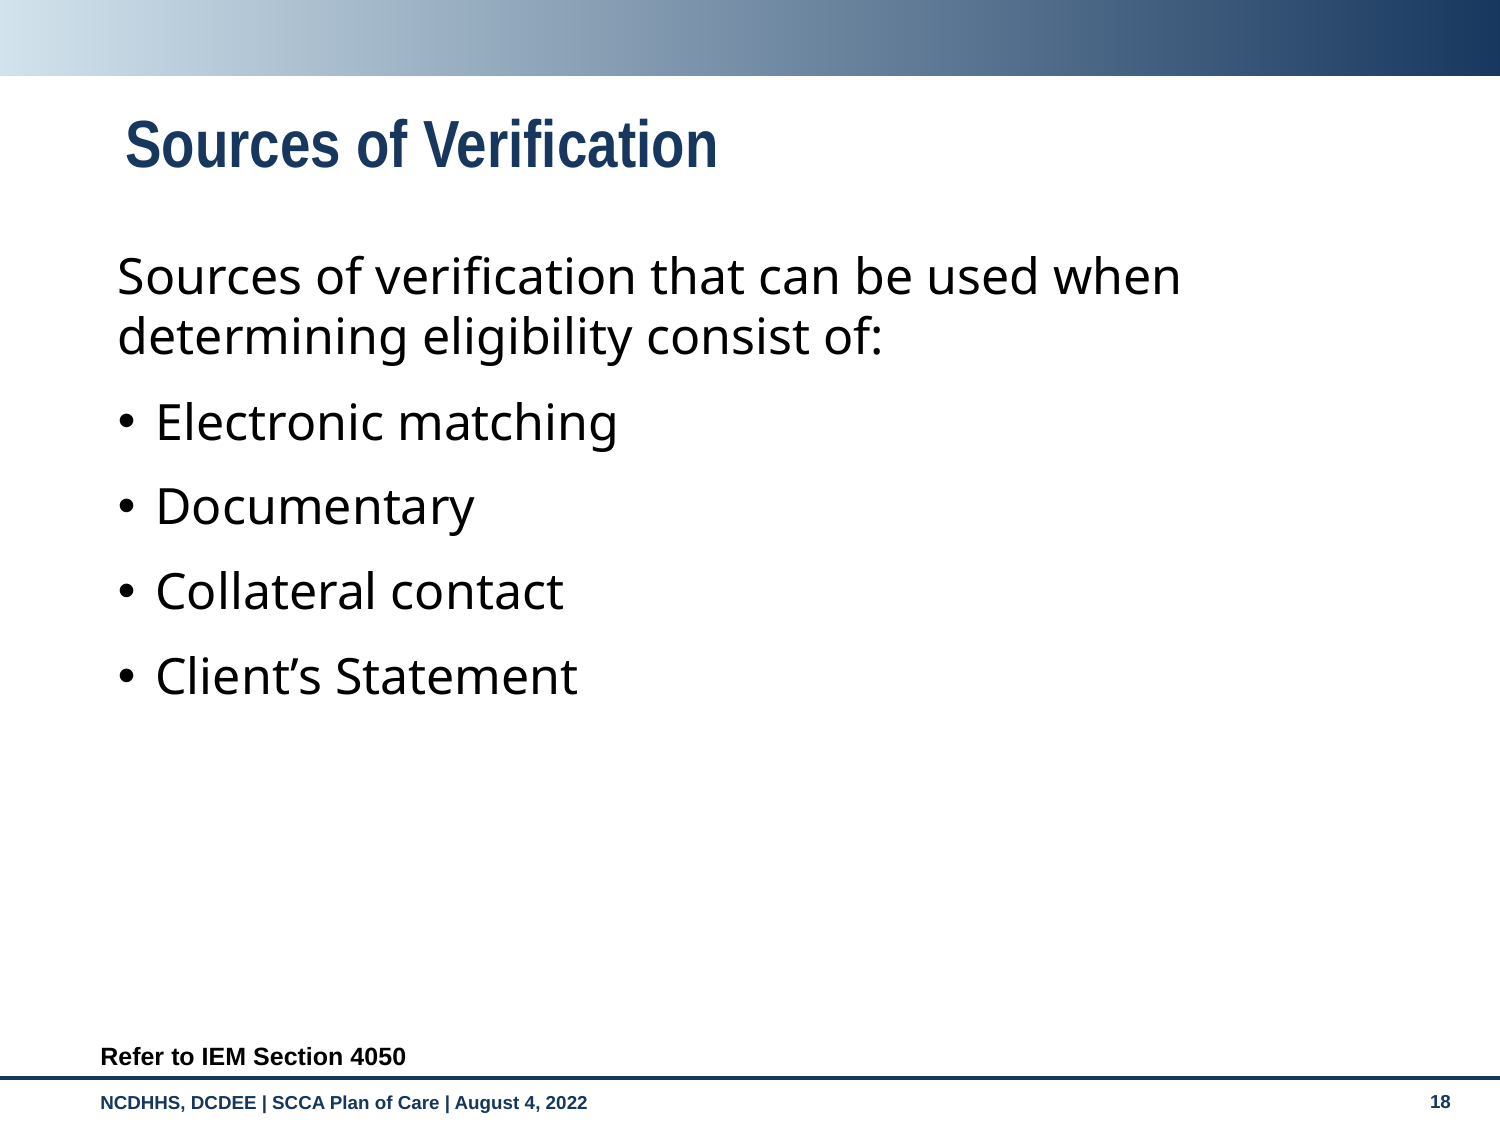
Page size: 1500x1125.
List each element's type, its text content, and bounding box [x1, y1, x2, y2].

list Refer to IEM Section 4050 [85, 1024, 1397, 1079]
title Sources of Verification [110, 102, 1398, 193]
list Sources of verification that can be used when determining eligibility consist of: Electronic matching Documentary Collateral contact Client’s Statement [103, 237, 1398, 1025]
